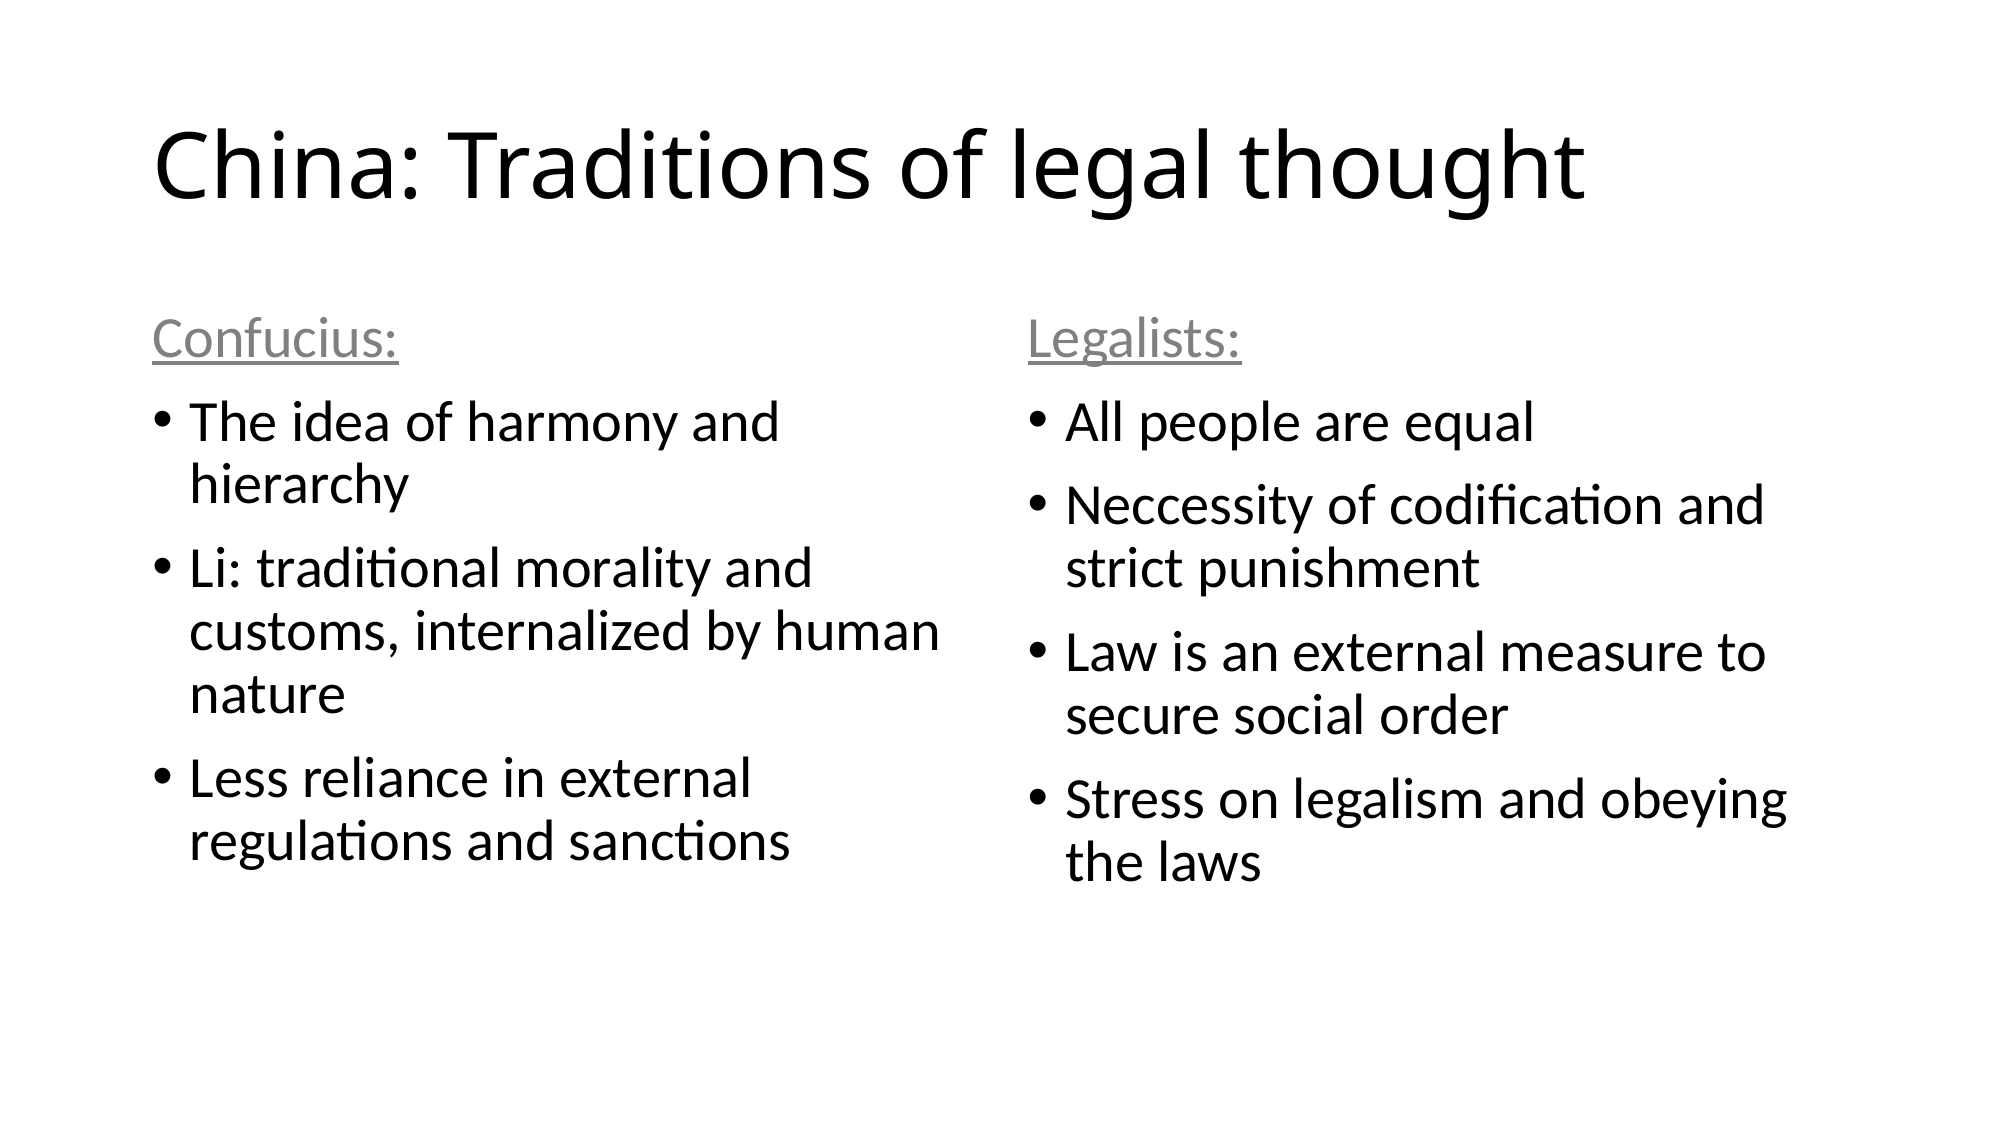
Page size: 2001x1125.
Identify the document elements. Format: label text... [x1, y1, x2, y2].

list Confucius: The idea of harmony and hierarchy Li: traditional morality and customs, internalized by human nature Less reliance in external regulations and sanctions [137, 299, 988, 1014]
title China: Traditions of legal thought [137, 59, 1863, 278]
list Legalists: All people are equal Neccessity of codification and strict punishment Law is an external measure to secure social order Stress on legalism and obeying the laws [1012, 299, 1863, 1014]
